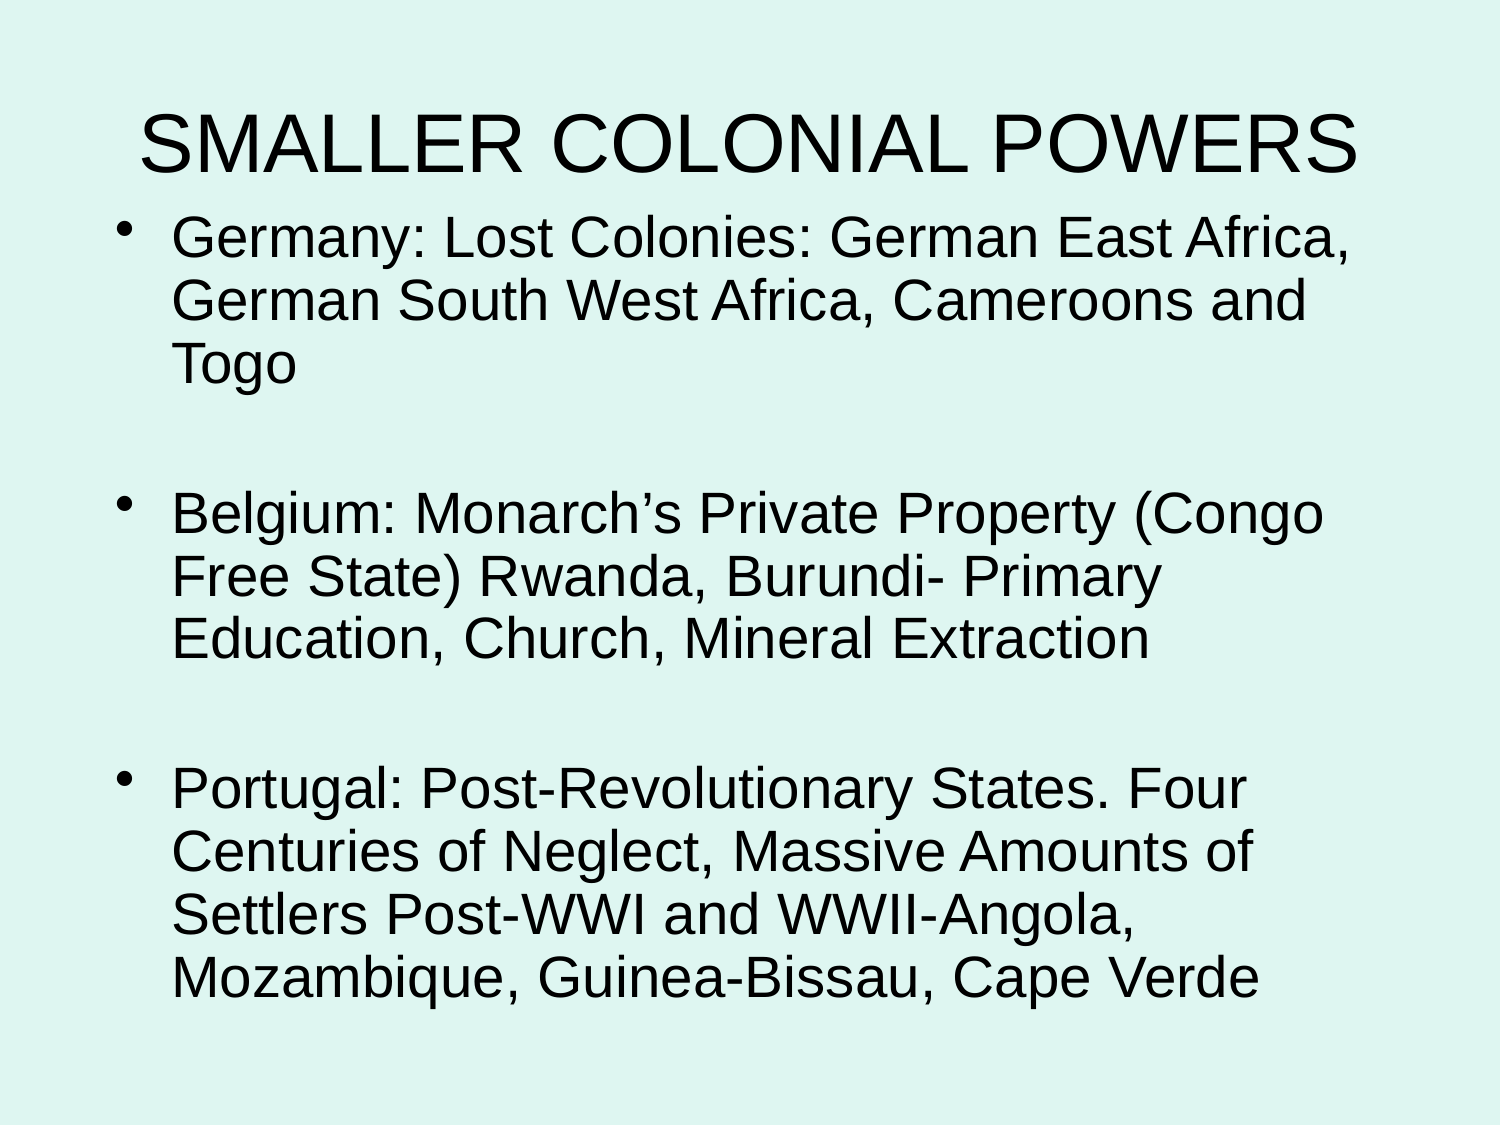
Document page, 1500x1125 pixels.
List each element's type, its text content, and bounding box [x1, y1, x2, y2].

title SMALLER COLONIAL POWERS [75, 45, 1425, 233]
list Germany: Lost Colonies: German East Africa, German South West Africa, Cameroons and Togo Belgium: Monarch’s Private Property (Congo Free State) Rwanda, Burundi- Primary Education, Church, Mineral Extraction Portugal: Post-Revolutionary States. Four Centuries of Neglect, Massive Amounts of Settlers Post-WWI and WWII-Angola, Mozambique, Guinea-Bissau, Cape Verde [99, 200, 1425, 1030]
